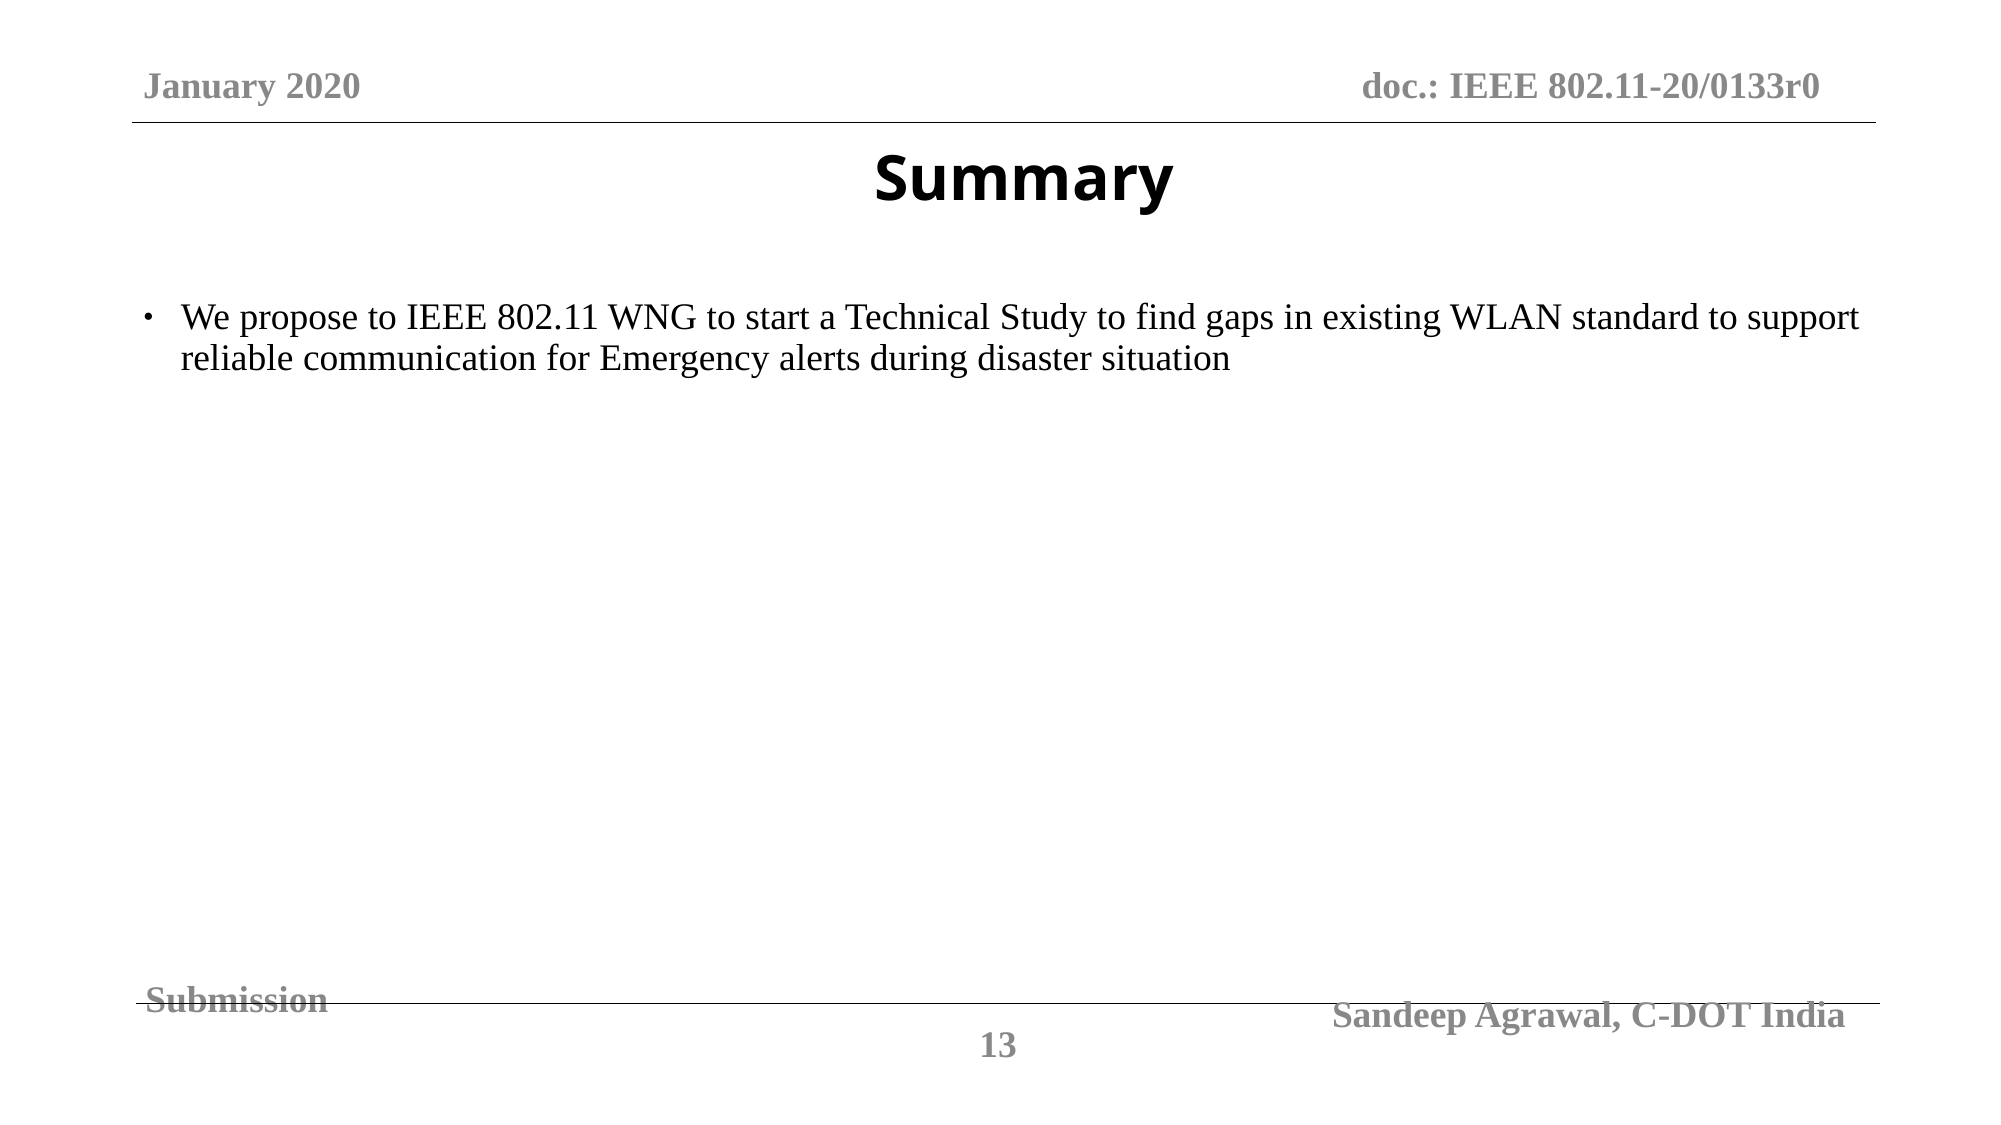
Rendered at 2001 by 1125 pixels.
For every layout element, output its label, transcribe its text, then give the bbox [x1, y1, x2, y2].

text_box Submission [135, 995, 408, 1003]
text_box Submission [135, 1004, 408, 1117]
slide_number 13 [969, 1013, 1025, 1072]
text_box January 2020 [135, 53, 408, 114]
text_box We propose to IEEE 802.11 WNG to start a Technical Study to find gaps in existing WLAN standard to support reliable communication for Emergency alerts during disaster situation [135, 290, 1877, 995]
text_box Summary [787, 84, 1261, 275]
text_box doc.: IEEE 802.11-20/0133r0 [1354, 53, 1849, 114]
text_box Sandeep Agrawal, C-DOT India [1322, 982, 1881, 1103]
